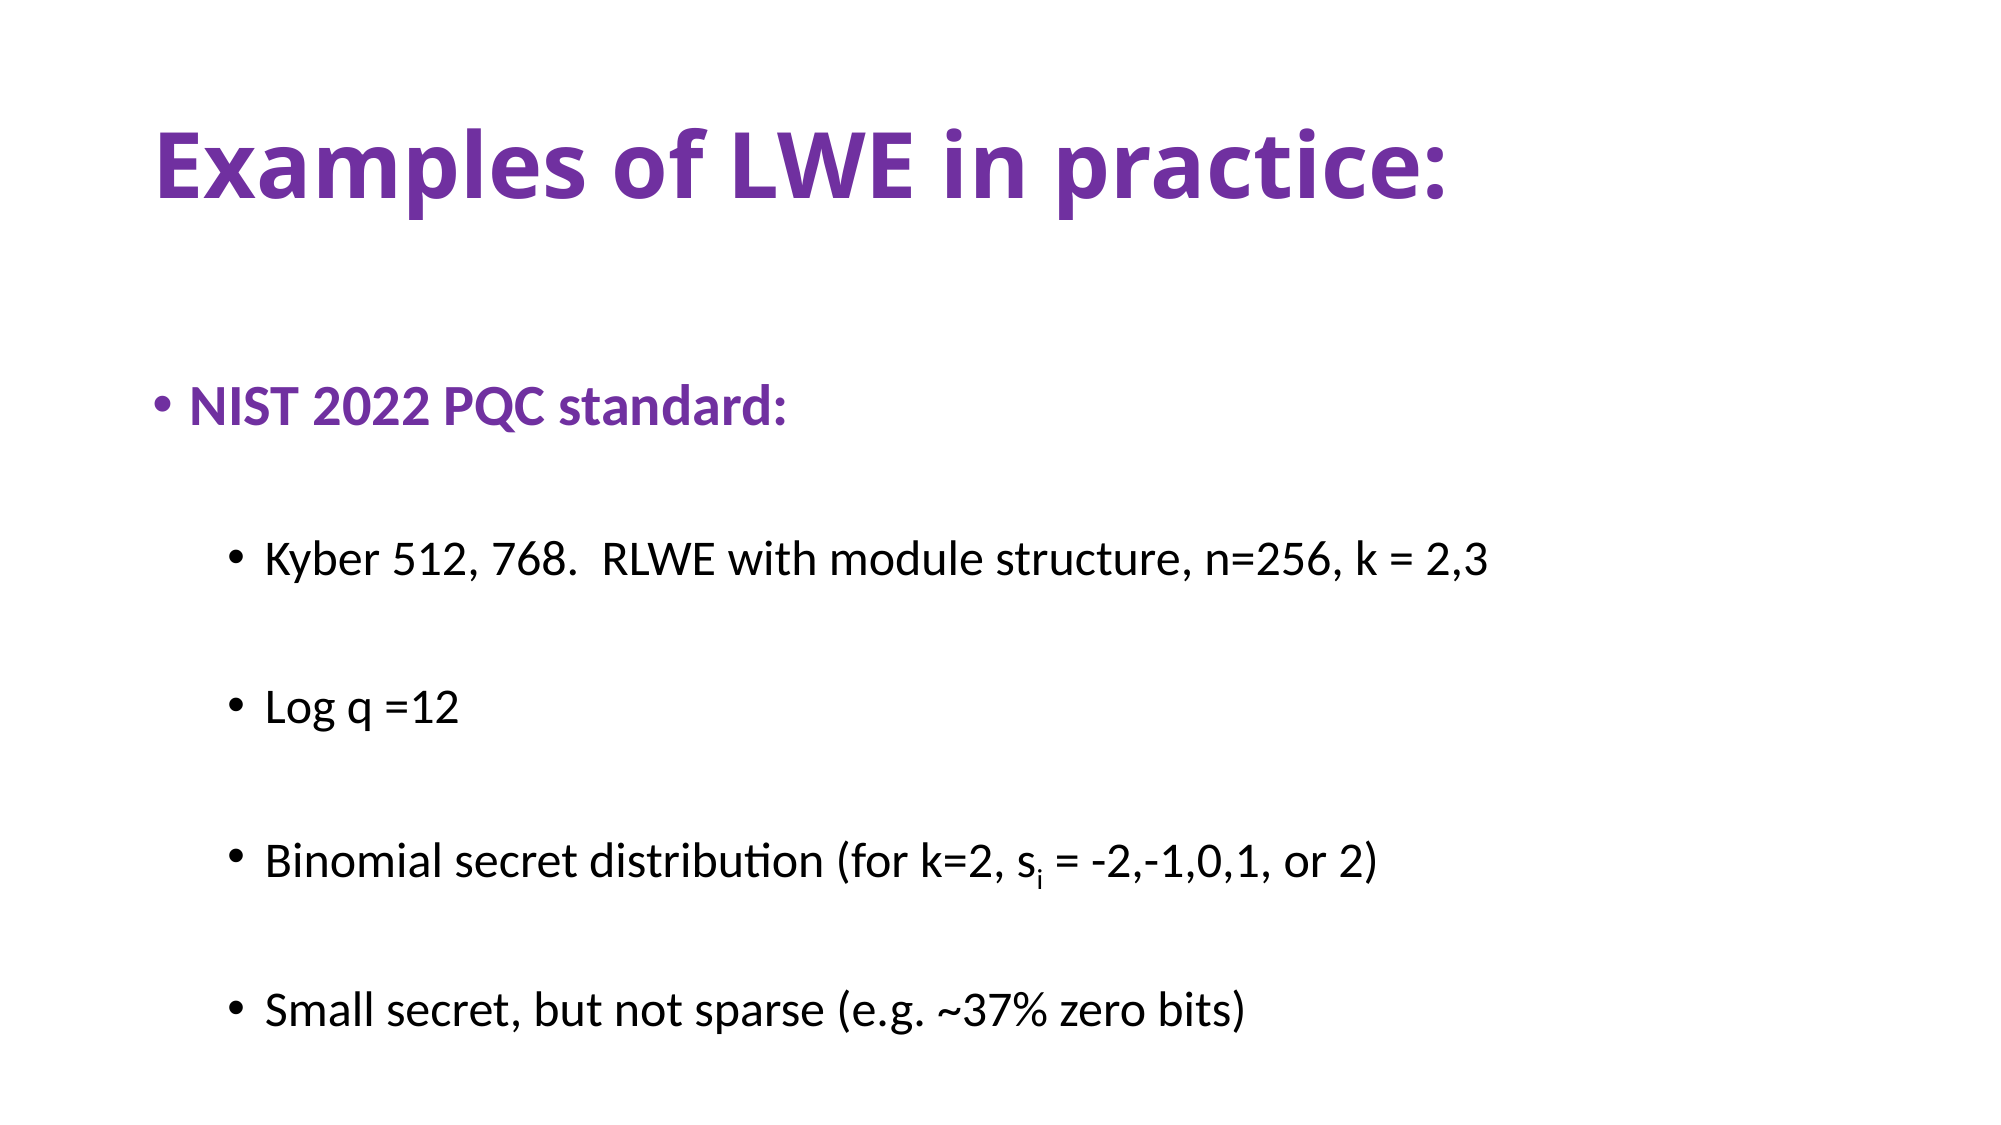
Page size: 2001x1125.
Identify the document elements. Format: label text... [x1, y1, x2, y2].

list NIST 2022 PQC standard: Kyber 512, 768. RLWE with module structure, n=256, k = 2,3 Log q =12 Binomial secret distribution (for k=2, si = -2,-1,0,1, or 2) Small secret, but not sparse (e.g. ~37% zero bits) [137, 277, 1937, 1079]
title Examples of LWE in practice: [137, 59, 1863, 277]
